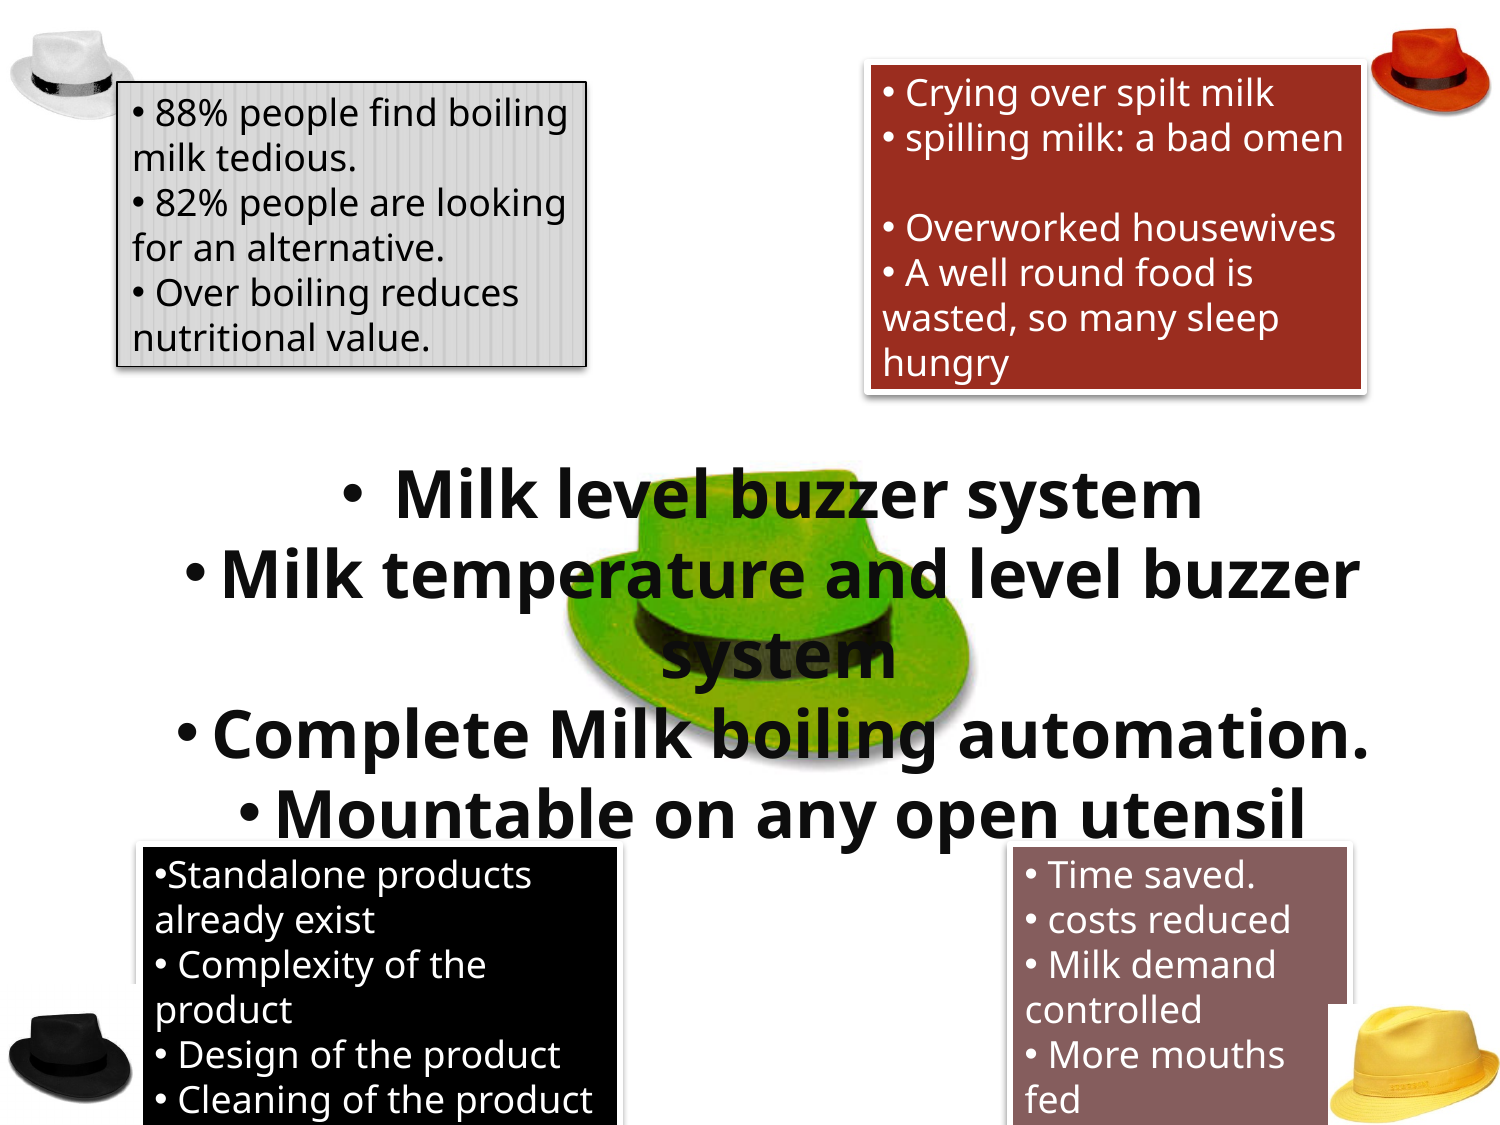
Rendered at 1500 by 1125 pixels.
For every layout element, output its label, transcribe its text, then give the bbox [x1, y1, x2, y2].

text_box Crying over spilt milk spilling milk: a bad omen Overworked housewives A well round food is wasted, so many sleep hungry [864, 59, 1367, 395]
picture [1327, 1004, 1500, 1125]
picture [1362, 0, 1500, 138]
picture [0, 0, 148, 148]
text_box Time saved. costs reduced Milk demand controlled More mouths fed [1007, 859, 1353, 1125]
text_box Standalone products already exist Complexity of the product Design of the product Cleaning of the product [136, 859, 623, 1125]
picture [0, 984, 141, 1125]
picture [537, 373, 1007, 843]
text_box Milk level buzzer system Milk temperature and level buzzer system Complete Milk boiling automation. Mountable on any open utensil [135, 444, 1424, 859]
text_box 88% people find boiling milk tedious. 82% people are looking for an alternative. Over boiling reduces nutritional value. [116, 81, 587, 367]
